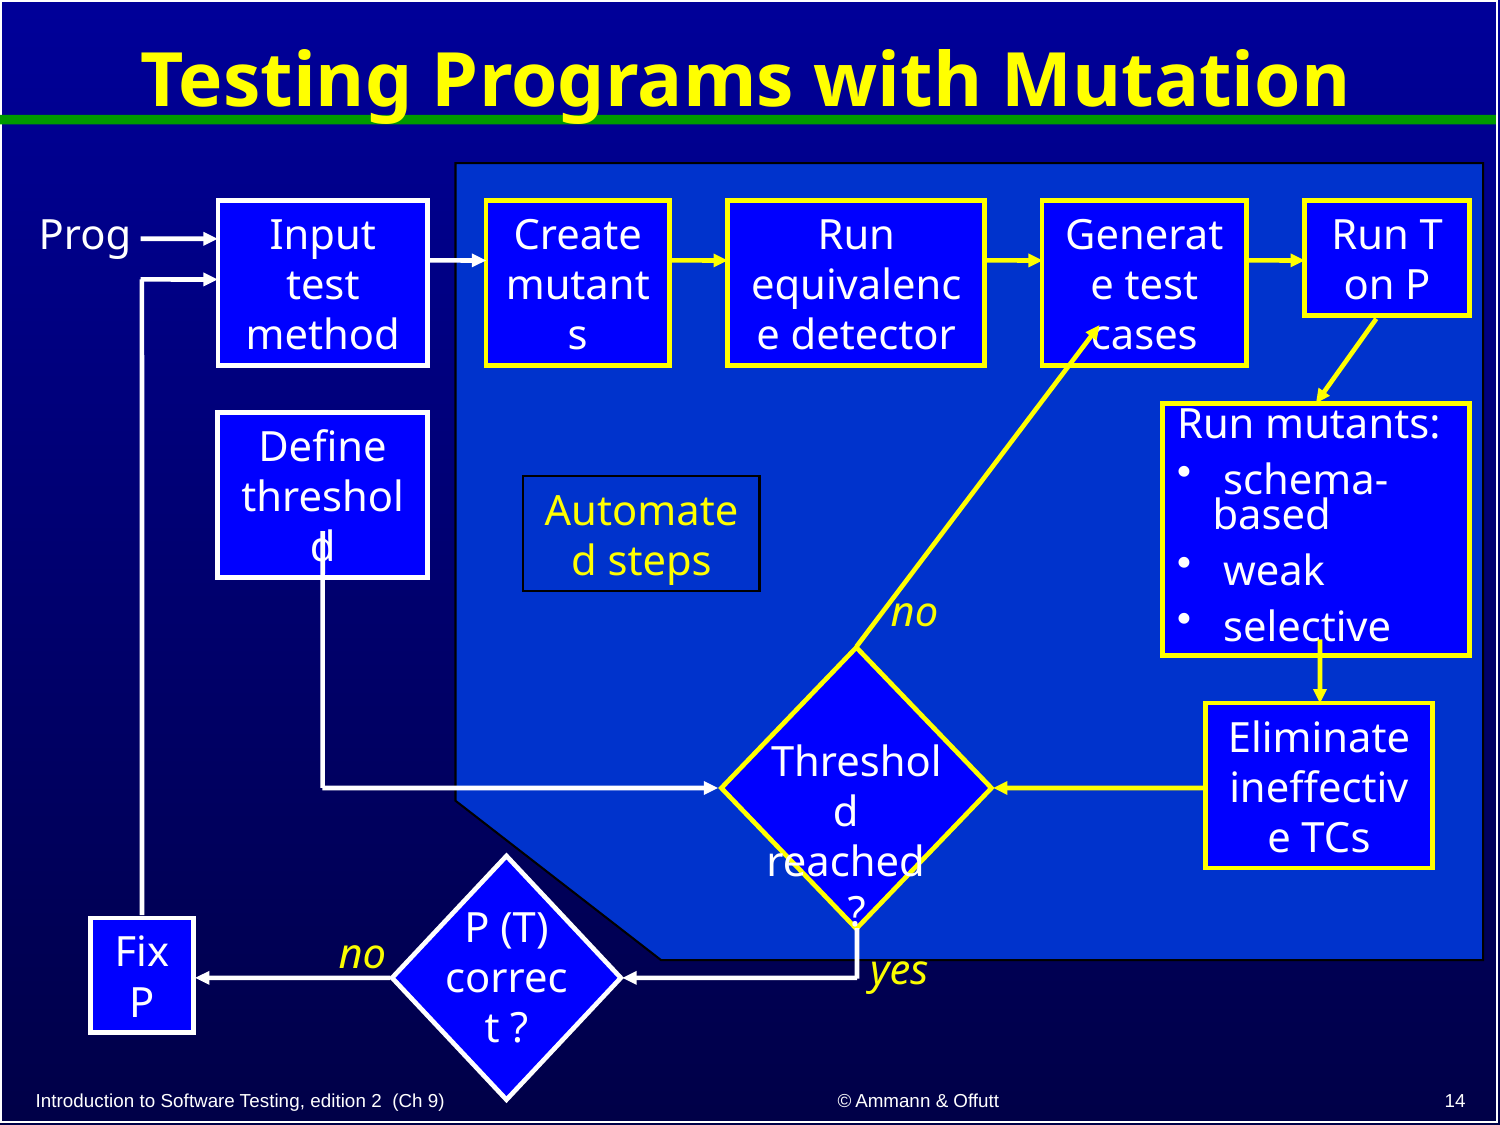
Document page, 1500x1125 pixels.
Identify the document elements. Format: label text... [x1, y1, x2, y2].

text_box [140, 279, 218, 916]
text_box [1205, 639, 1433, 874]
footer © Ammann & Offutt [680, 1075, 1156, 1120]
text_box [427, 200, 667, 317]
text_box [986, 200, 1247, 317]
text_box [455, 162, 1484, 961]
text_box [90, 917, 412, 1038]
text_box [669, 200, 985, 371]
title Testing Programs with Mutation [1, 15, 1492, 149]
text_box Prog [23, 200, 161, 266]
slide_number Introduction to Software Testing, edition 2 (Ch 9) [20, 1076, 660, 1120]
text_box Input test method [217, 200, 428, 366]
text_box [1247, 200, 1470, 318]
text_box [217, 412, 719, 789]
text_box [856, 324, 1100, 647]
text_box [1161, 318, 1470, 637]
text_box [140, 232, 218, 246]
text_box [391, 855, 949, 1100]
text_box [721, 647, 1204, 929]
slide_number 14 [1181, 1075, 1481, 1120]
